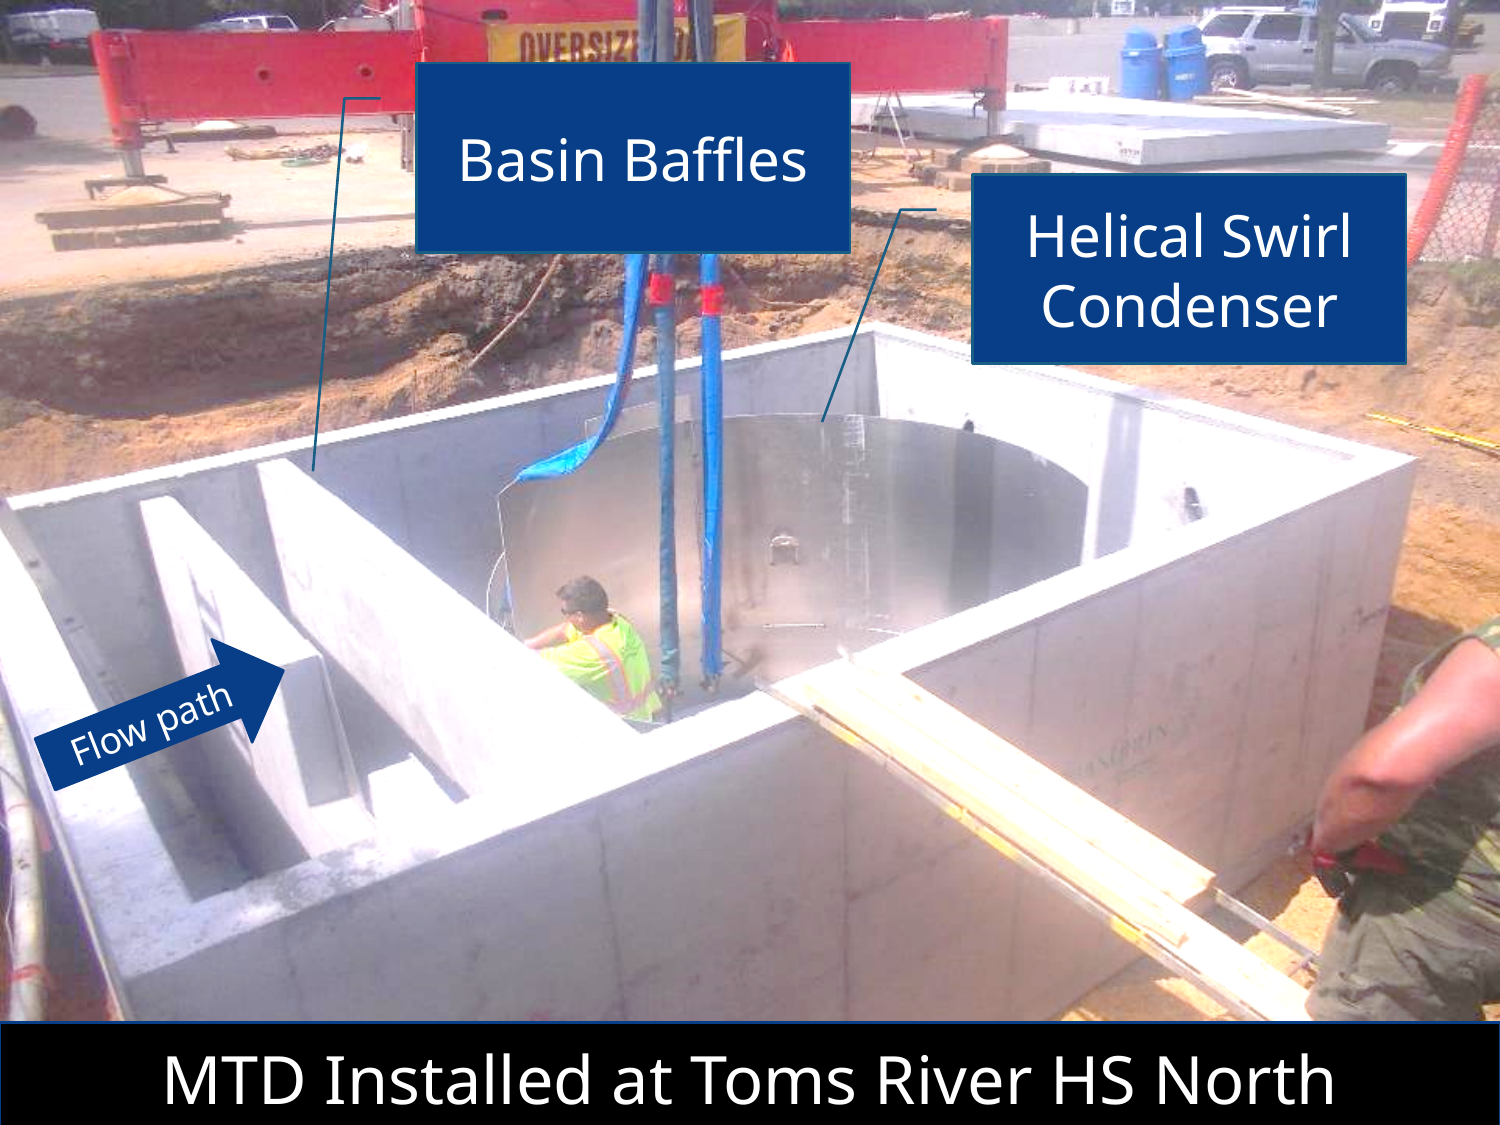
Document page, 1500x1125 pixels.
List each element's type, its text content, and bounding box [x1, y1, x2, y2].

text_box MTD Installed at Toms River HS North [0, 1034, 1500, 1125]
picture [0, 0, 1500, 1026]
